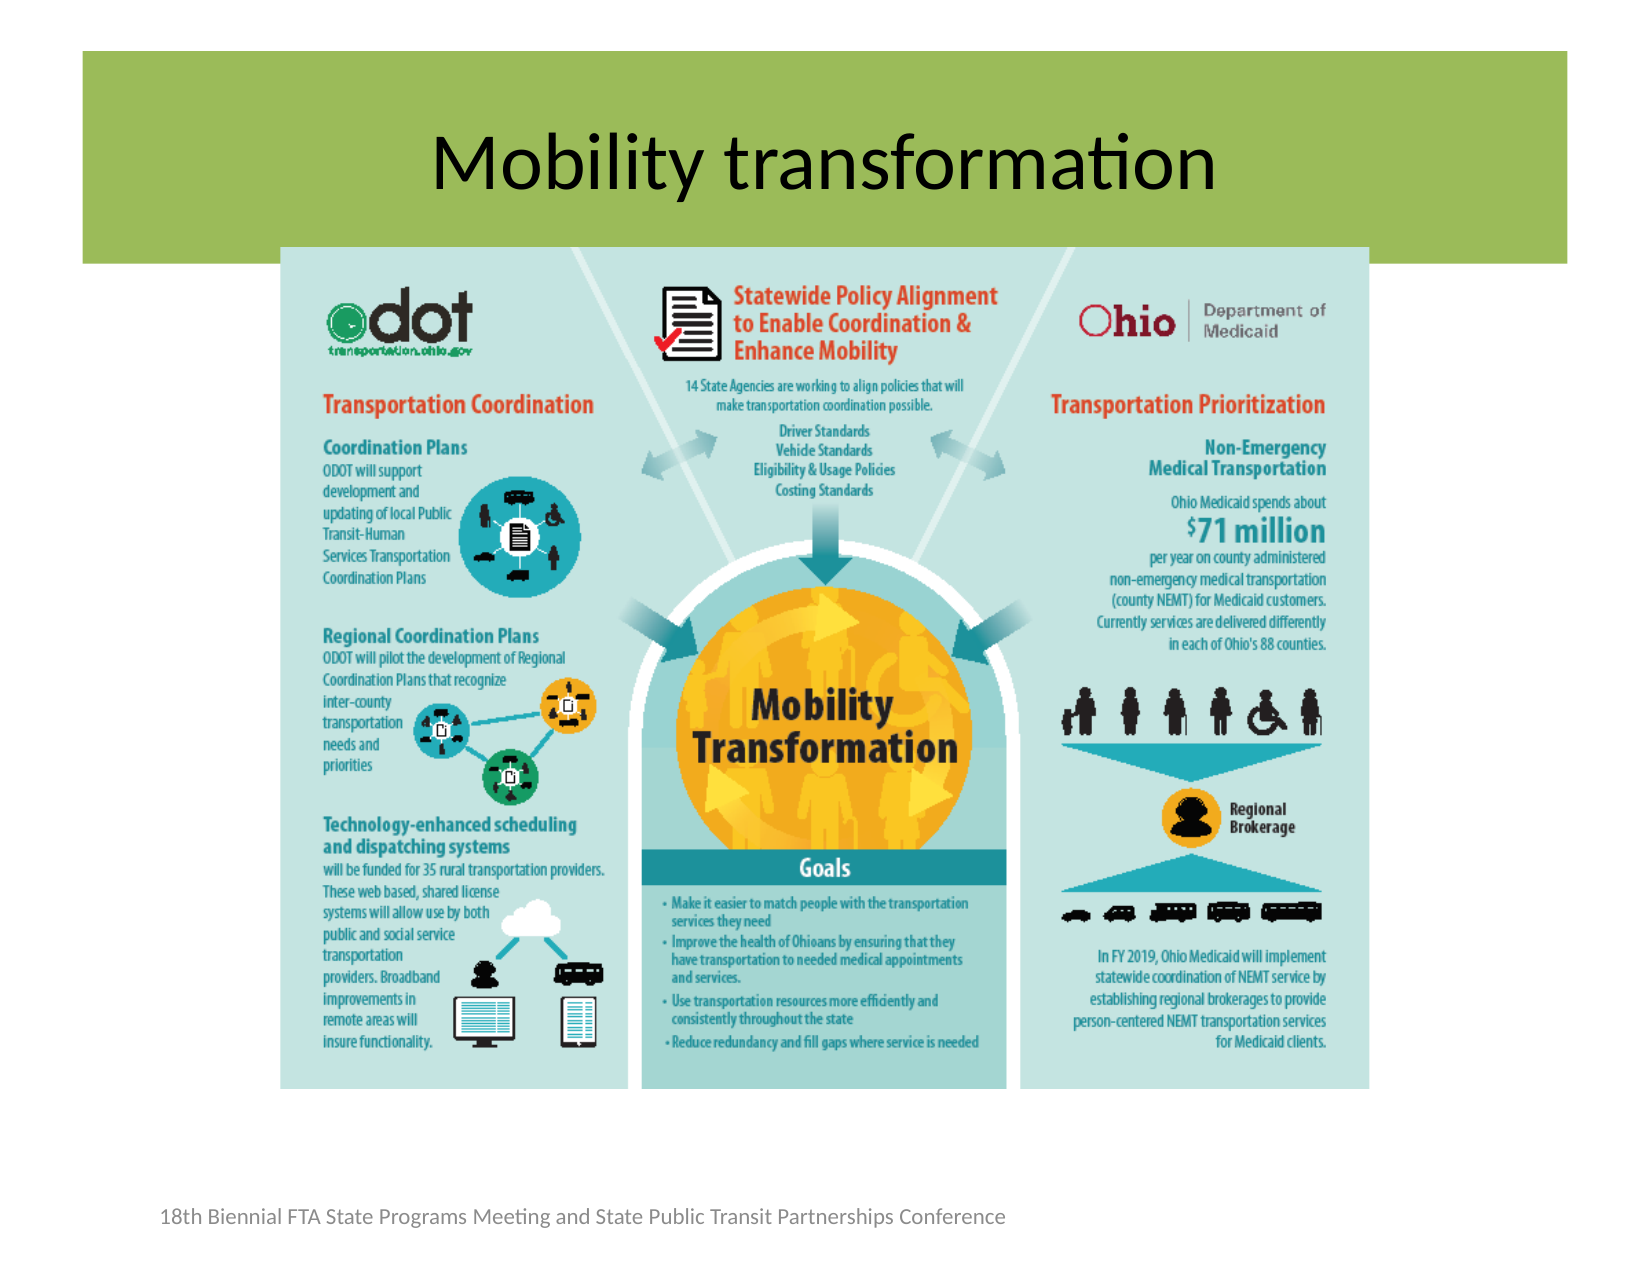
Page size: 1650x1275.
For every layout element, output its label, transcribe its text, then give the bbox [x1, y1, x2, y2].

footer 18th Biennial FTA State Programs Meeting and State Public Transit Partnerships Conference [80, 1181, 1087, 1250]
title Mobility transformation [82, 51, 1568, 264]
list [280, 246, 1370, 1089]
